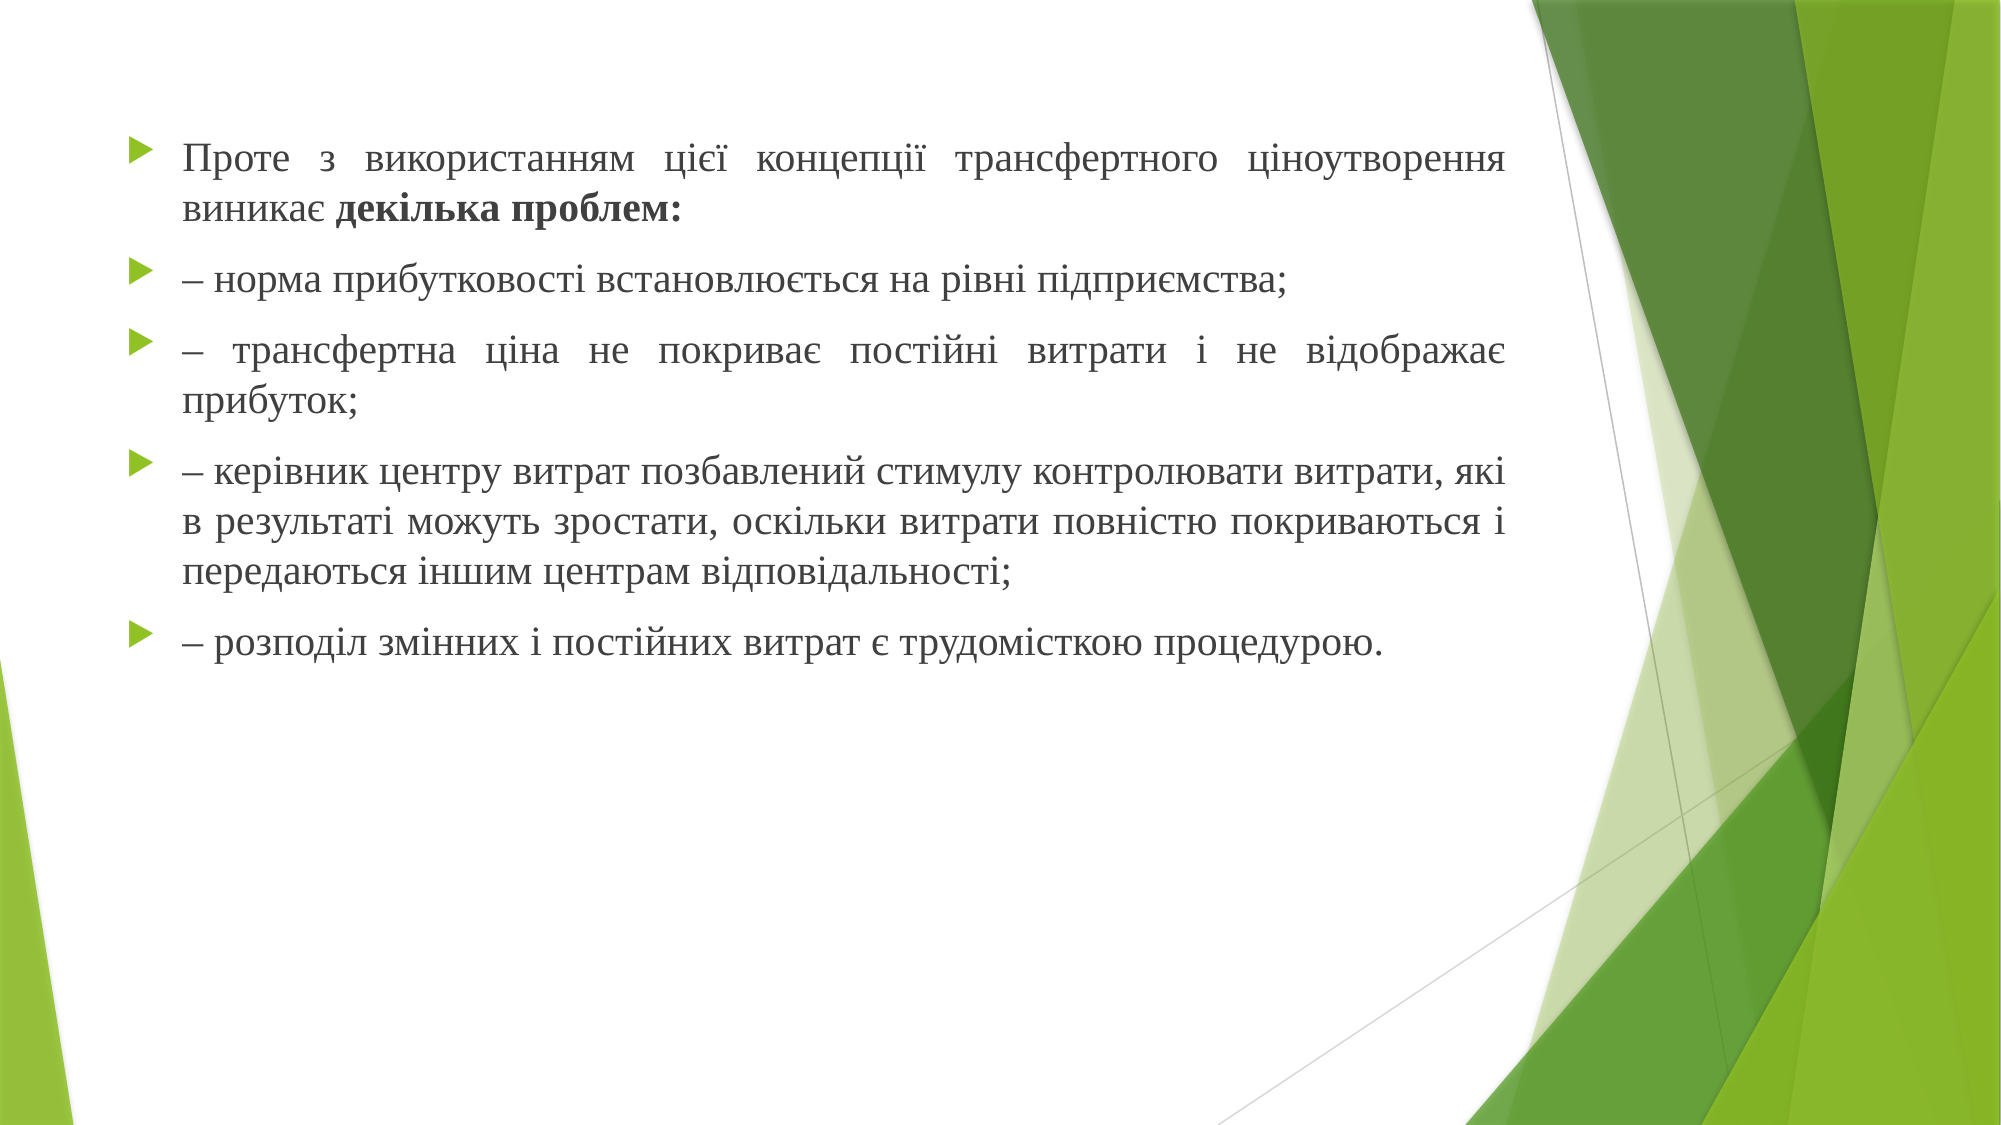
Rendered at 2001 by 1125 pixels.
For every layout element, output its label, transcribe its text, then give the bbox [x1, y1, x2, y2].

list Проте з використанням цієї концепції трансфертного ціноутворення виникає декілька проблем: – норма прибутковості встановлюється на рівні підприємства; – трансфертна ціна не покриває постійні витрати і не відображає прибуток; – керівник центру витрат позбавлений стимулу контролювати витрати, які в результаті можуть зростати, оскільки витрати повністю покриваються і передаються іншим центрам відповідальності; – розподіл змінних і постійних витрат є трудомісткою процедурою. [111, 122, 1522, 787]
